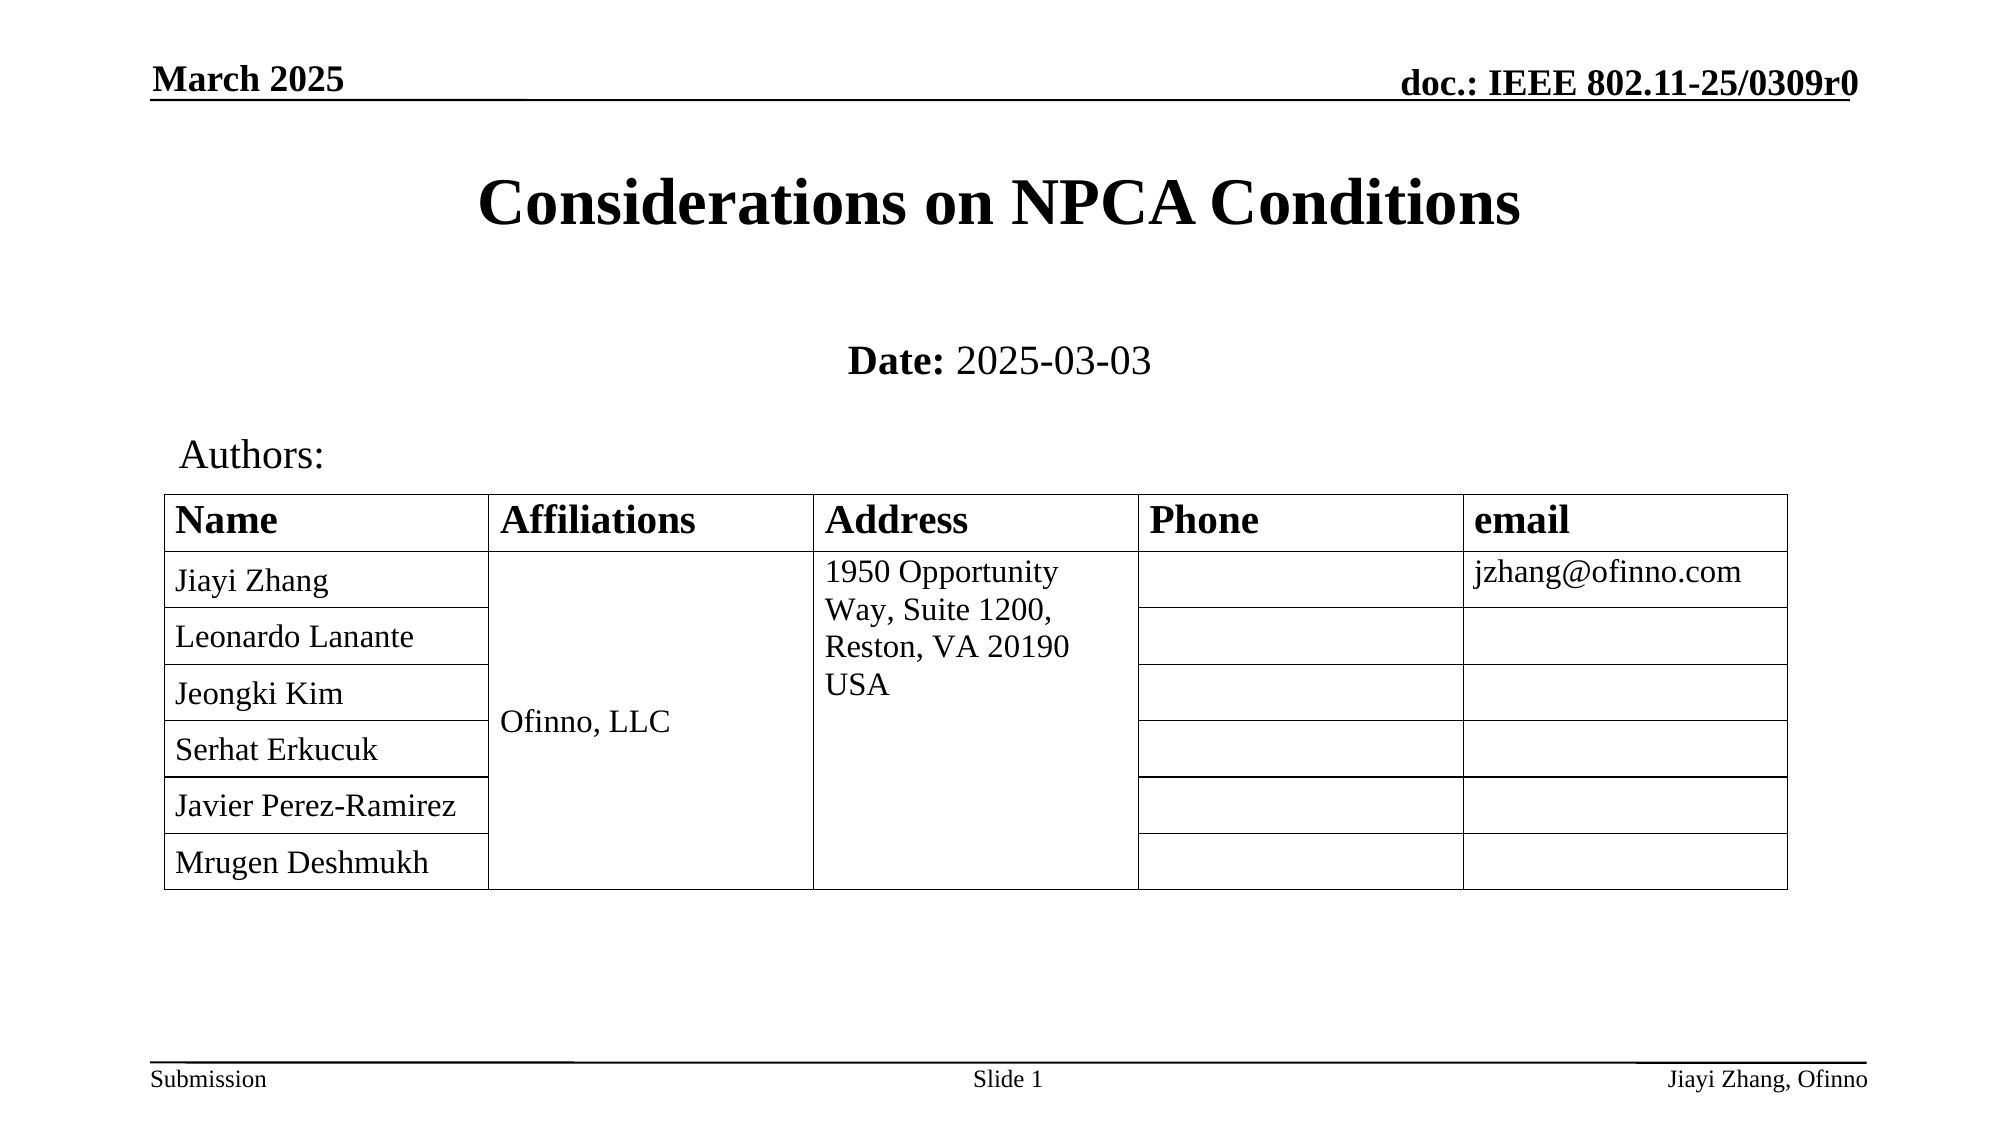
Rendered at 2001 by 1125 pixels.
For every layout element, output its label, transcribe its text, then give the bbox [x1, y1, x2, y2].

slide_number Slide 1 [950, 1061, 1067, 1123]
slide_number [152, 54, 563, 100]
title Considerations on NPCA Conditions [149, 76, 1851, 319]
subtitle Date: 2025-03-03 [299, 324, 1701, 404]
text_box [148, 493, 1869, 994]
footer Jiayi Zhang, Ofinno [1171, 1061, 1869, 1093]
text_box Authors: [163, 419, 401, 482]
